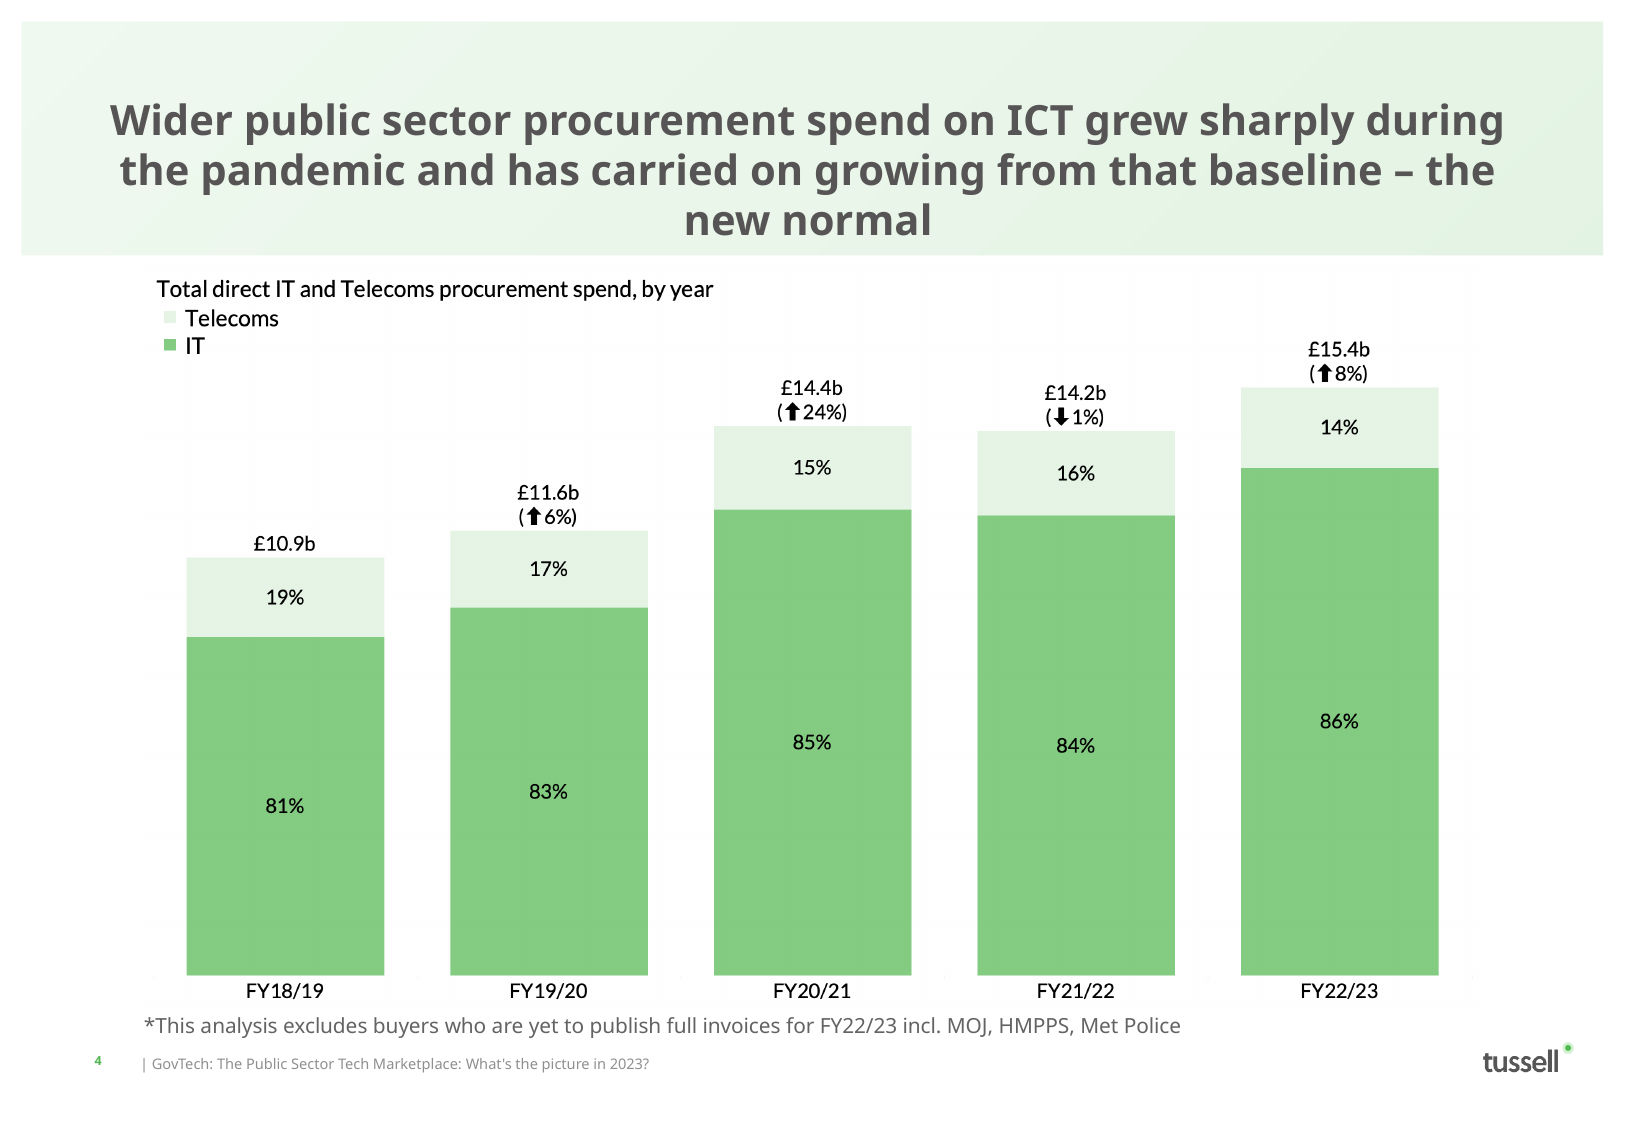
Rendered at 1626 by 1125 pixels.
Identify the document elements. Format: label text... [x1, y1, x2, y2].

title Wider public sector procurement spend on ICT grew sharply during the pandemic and has carried on growing from that baseline – the new normal [94, 86, 1537, 191]
picture [143, 259, 1482, 1013]
picture [1482, 1041, 1574, 1073]
footer | GovTech: The Public Sector Tech Marketplace: What's the picture in 2023? [140, 1045, 811, 1073]
slide_number 5 [94, 1034, 141, 1070]
text_box *This analysis excludes buyers who are yet to publish full invoices for FY22/23 incl. MOJ, HMPPS, Met Police [129, 1004, 1549, 1045]
